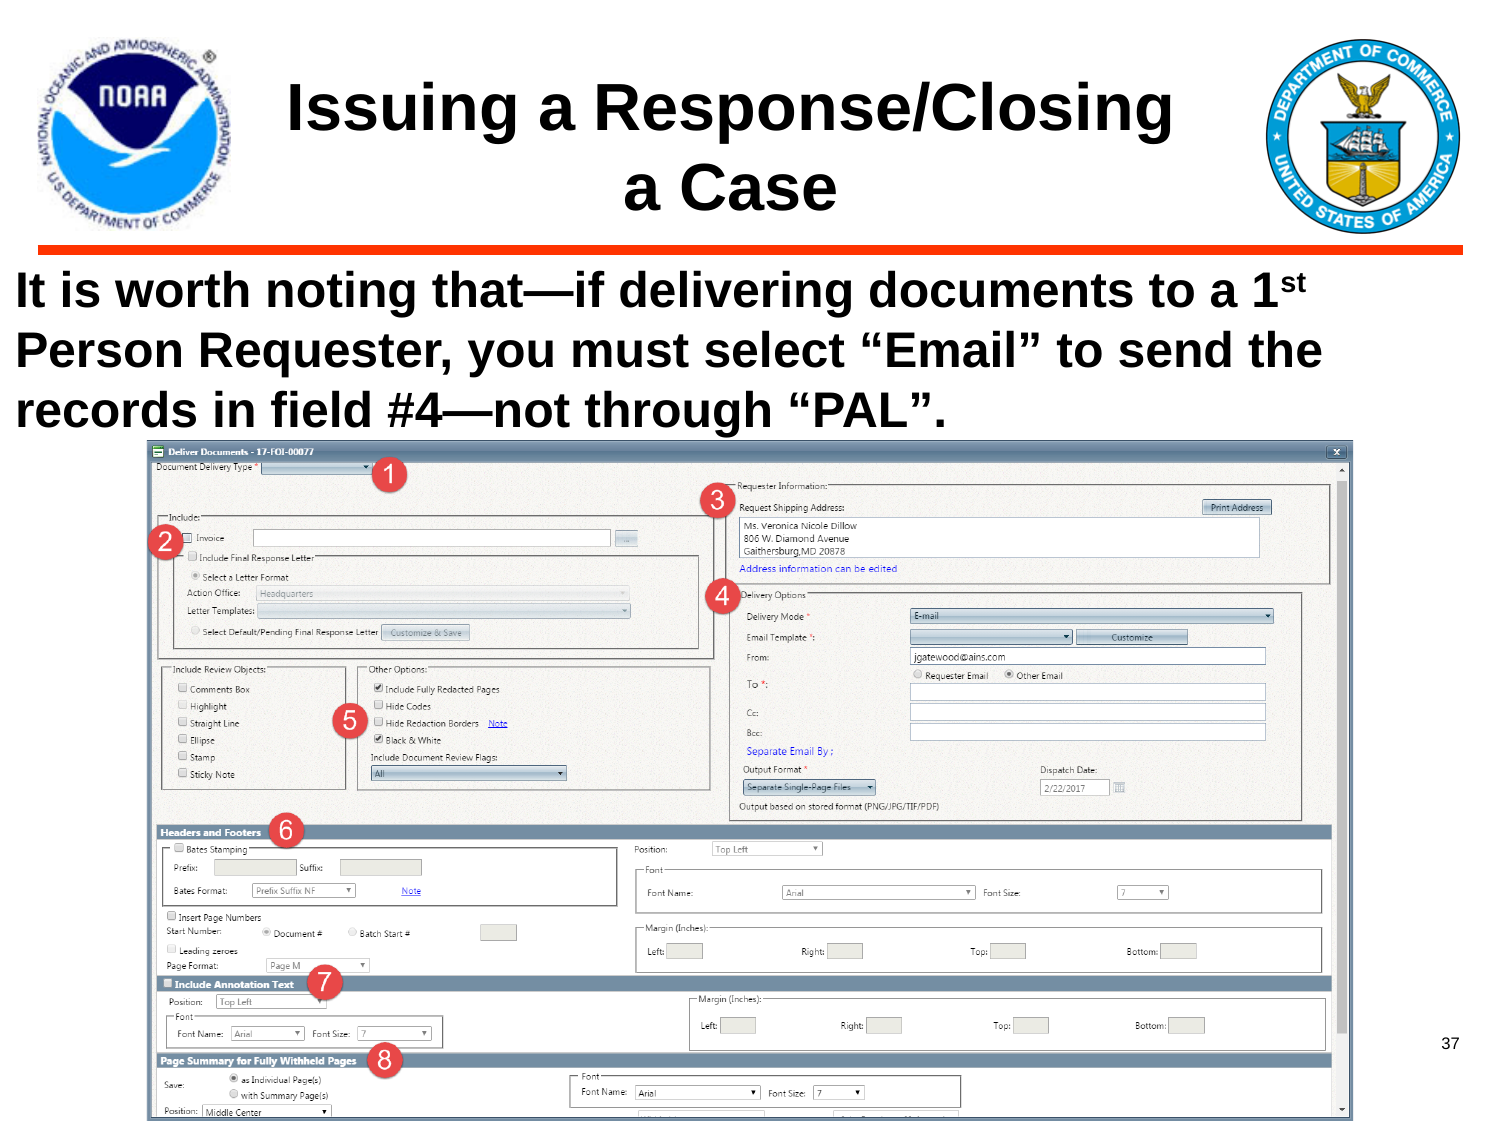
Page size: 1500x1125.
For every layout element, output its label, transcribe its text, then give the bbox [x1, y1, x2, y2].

title Issuing a Response/Closing a Case [249, 50, 1213, 238]
picture [1262, 37, 1463, 237]
text_box 37 [1357, 1024, 1475, 1100]
list It is worth noting that—if delivering documents to a 1st Person Requester, you must select “Email” to send the records in field #4—not through “PAL”. [0, 249, 1475, 875]
picture [37, 37, 231, 231]
picture [146, 440, 1354, 1121]
